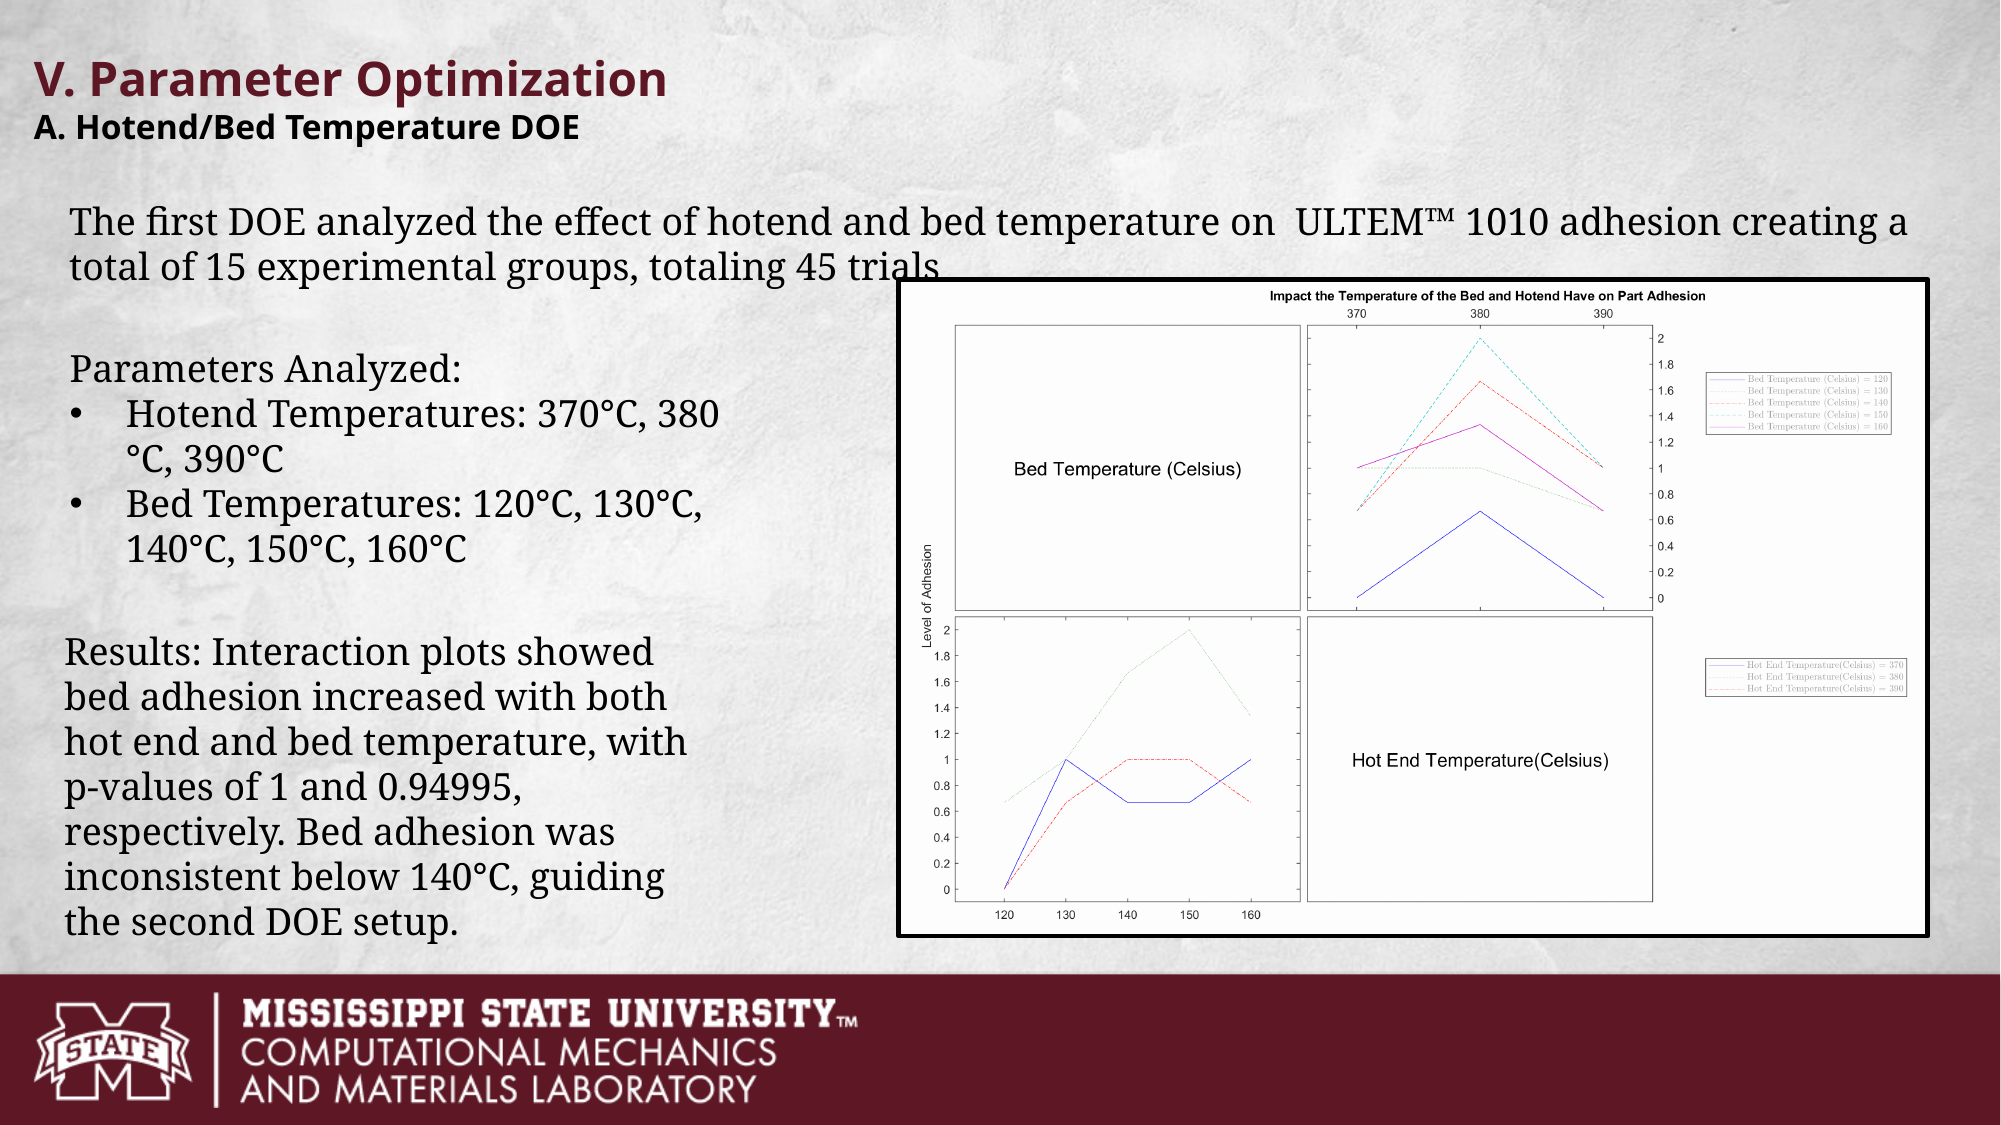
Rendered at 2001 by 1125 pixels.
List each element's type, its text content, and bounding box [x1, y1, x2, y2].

text_box Parameters Analyzed: Hotend Temperatures: 370°C, 380 °C, 390°C Bed Temperatures: 120°C, 130°C, 140°C, 150°C, 160°C [54, 337, 783, 578]
picture [900, 281, 1926, 934]
text_box The first DOE analyzed the effect of hotend and bed temperature on ULTEM™ 1010 adhesion creating a total of 15 experimental groups, totaling 45 trials [54, 190, 1962, 296]
title V. Parameter Optimization A. Hotend/Bed Temperature DOE [19, 41, 1926, 154]
text_box Results: Interaction plots showed bed adhesion increased with both hot end and bed temperature, with p-values of 1 and 0.94995, respectively. Bed adhesion was inconsistent below 140°C, guiding the second DOE setup. [49, 620, 709, 951]
picture [33, 992, 858, 1108]
